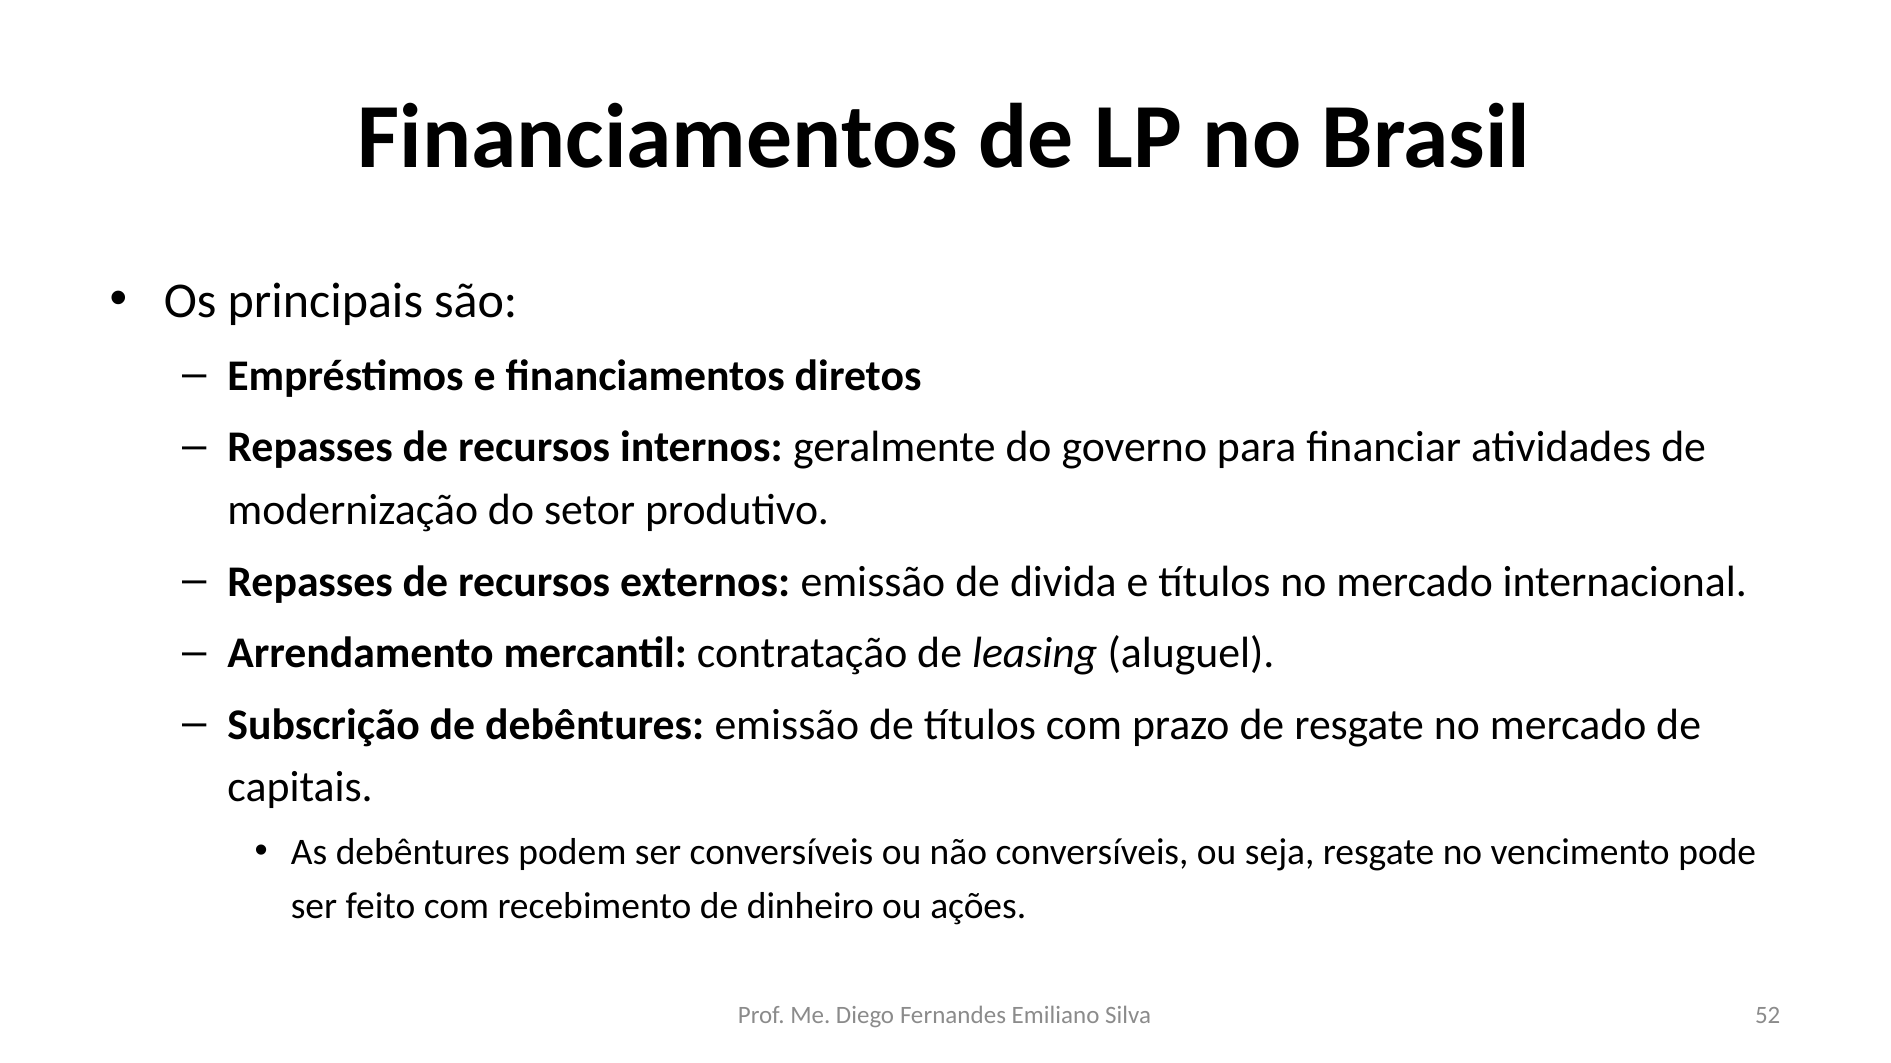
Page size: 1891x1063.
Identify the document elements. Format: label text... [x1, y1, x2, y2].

slide_number 52 [1354, 985, 1796, 1042]
title Financiamentos de LP no Brasil [94, 42, 1796, 220]
list Os principais são: Empréstimos e financiamentos diretos Repasses de recursos internos: geralmente do governo para financiar atividades de modernização do setor produtivo. Repasses de recursos externos: emissão de divida e títulos no mercado internacional. Arrendamento mercantil: contratação de leasing (aluguel). Subscrição de debêntures: emissão de títulos com prazo de resgate no mercado de capitais. As debêntures podem ser conversíveis ou não conversíveis, ou seja, resgate no vencimento pode ser feito com recebimento de dinheiro ou ações. [94, 248, 1796, 950]
footer Prof. Me. Diego Fernandes Emiliano Silva [645, 985, 1245, 1042]
